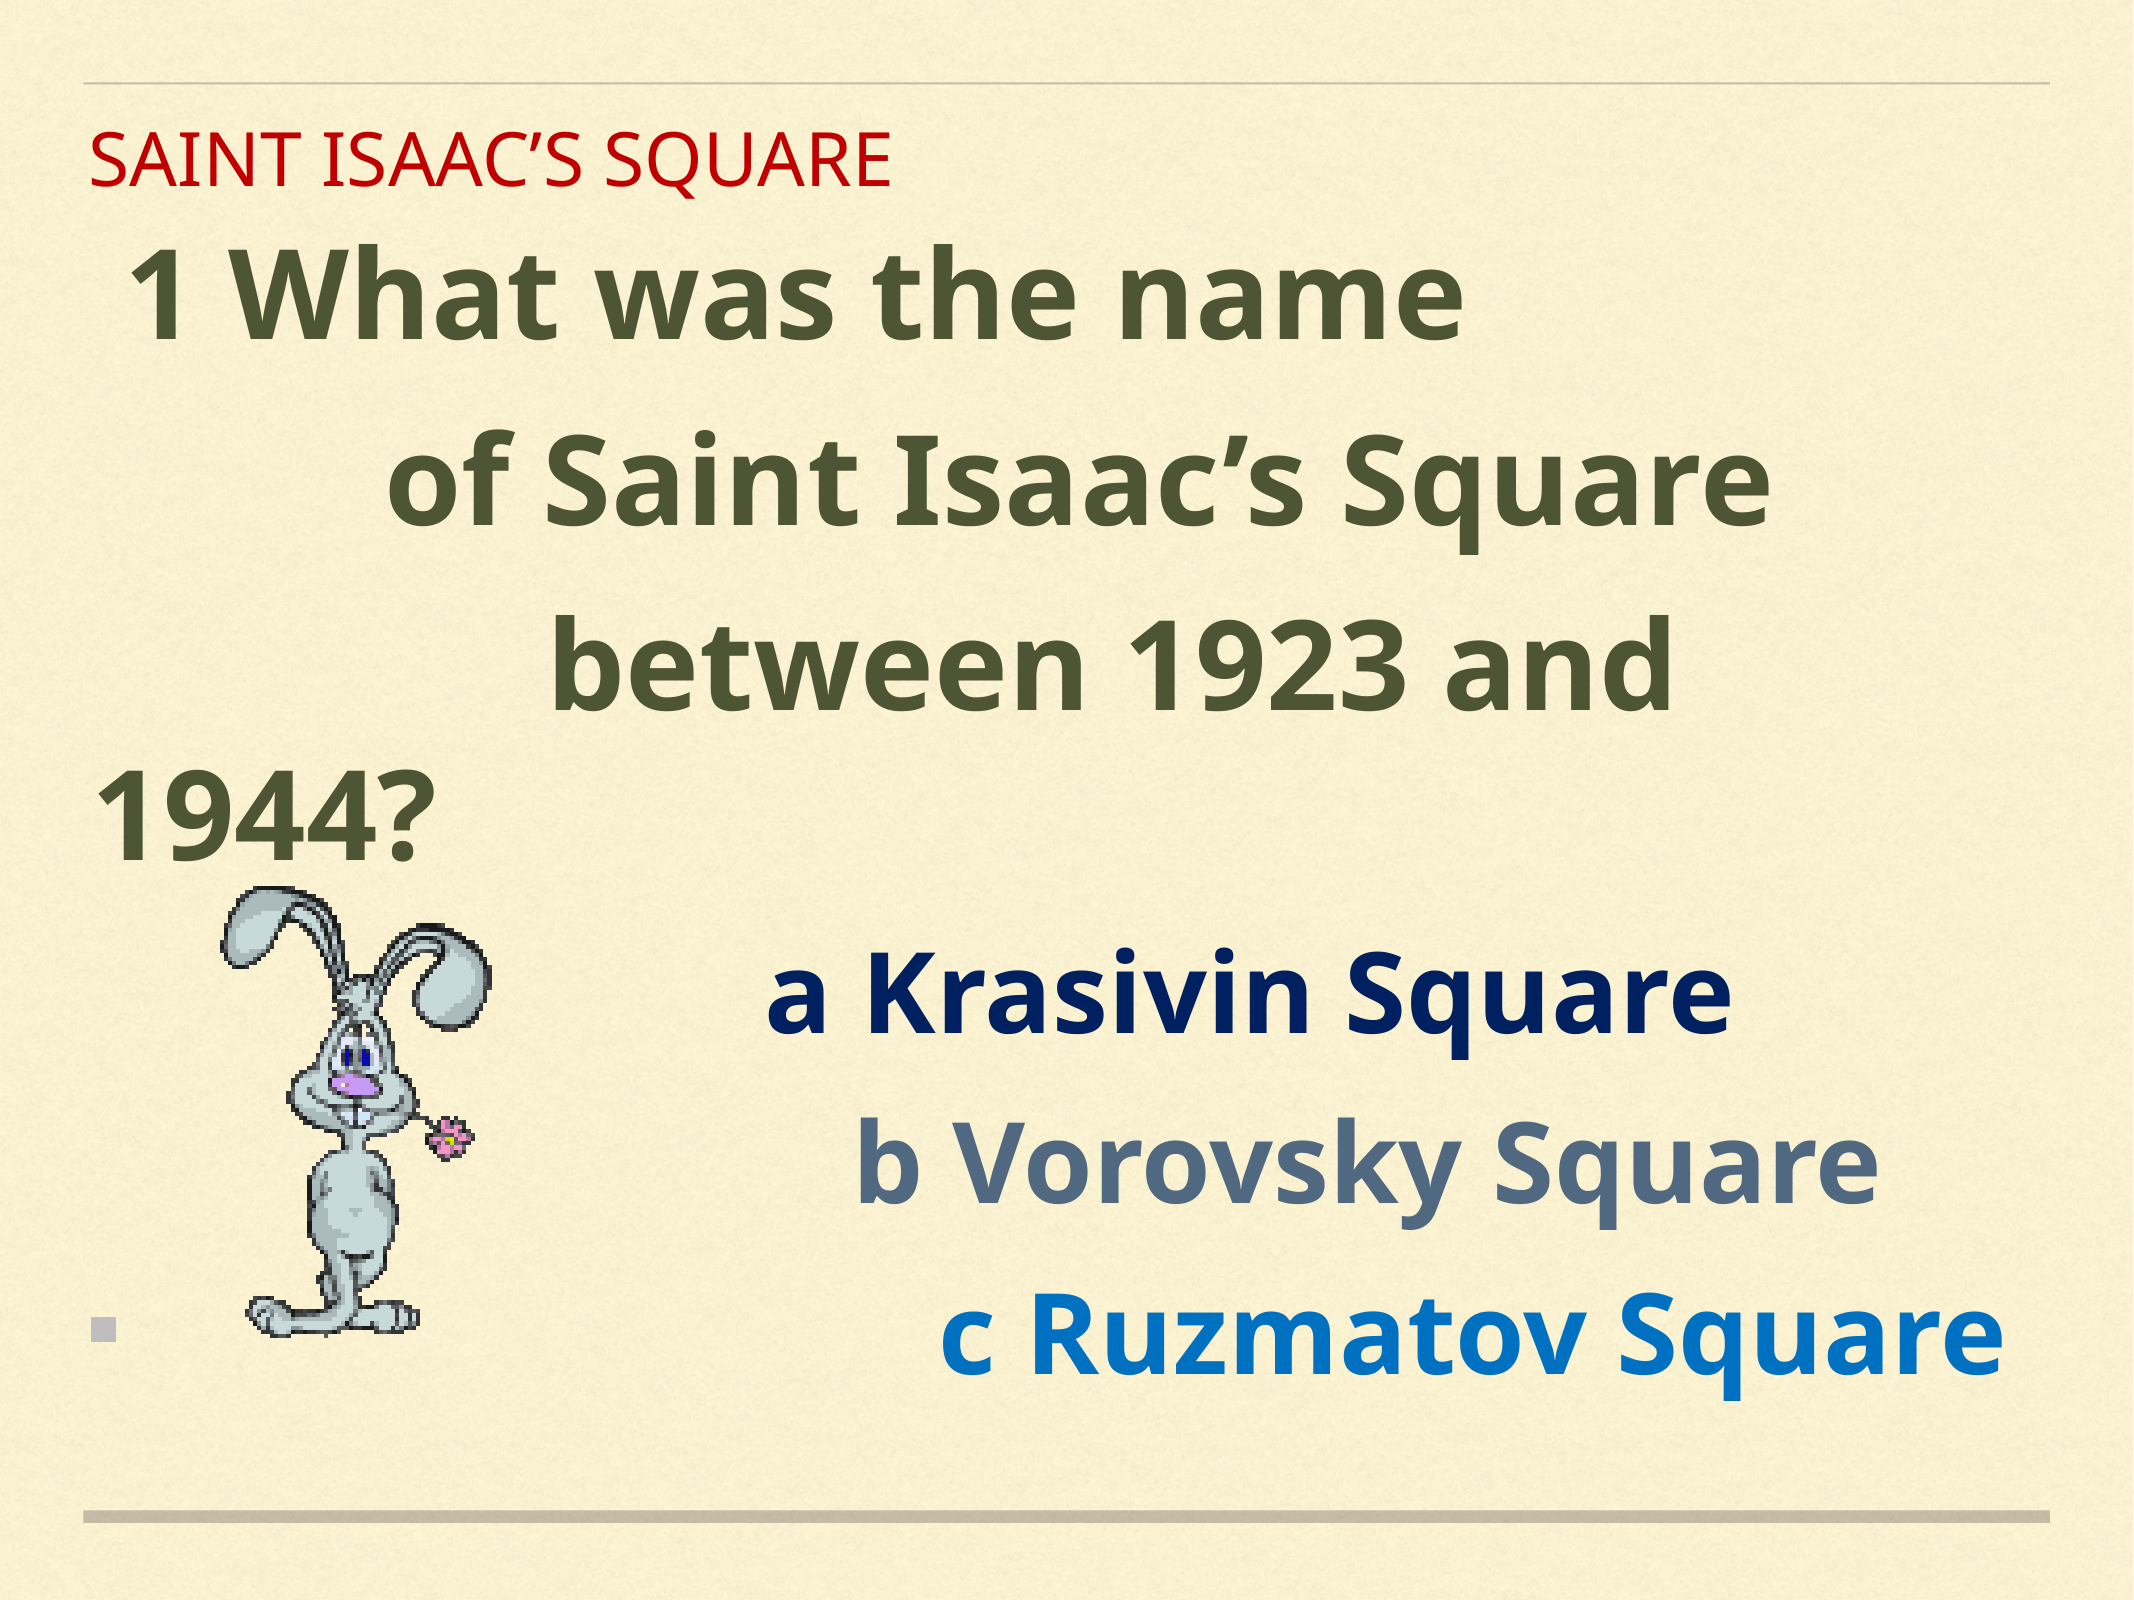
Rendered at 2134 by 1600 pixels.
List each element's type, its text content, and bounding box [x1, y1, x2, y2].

list 1 What was the name of Saint Isaac’s Square between 1923 and 1944? a Krasivin Square b Vorovsky Square c Ruzmatov Square [82, 173, 2051, 1438]
picture [0, 0, 2134, 1600]
text_box SAINT ISAAC’S SQUARE [80, 103, 904, 211]
